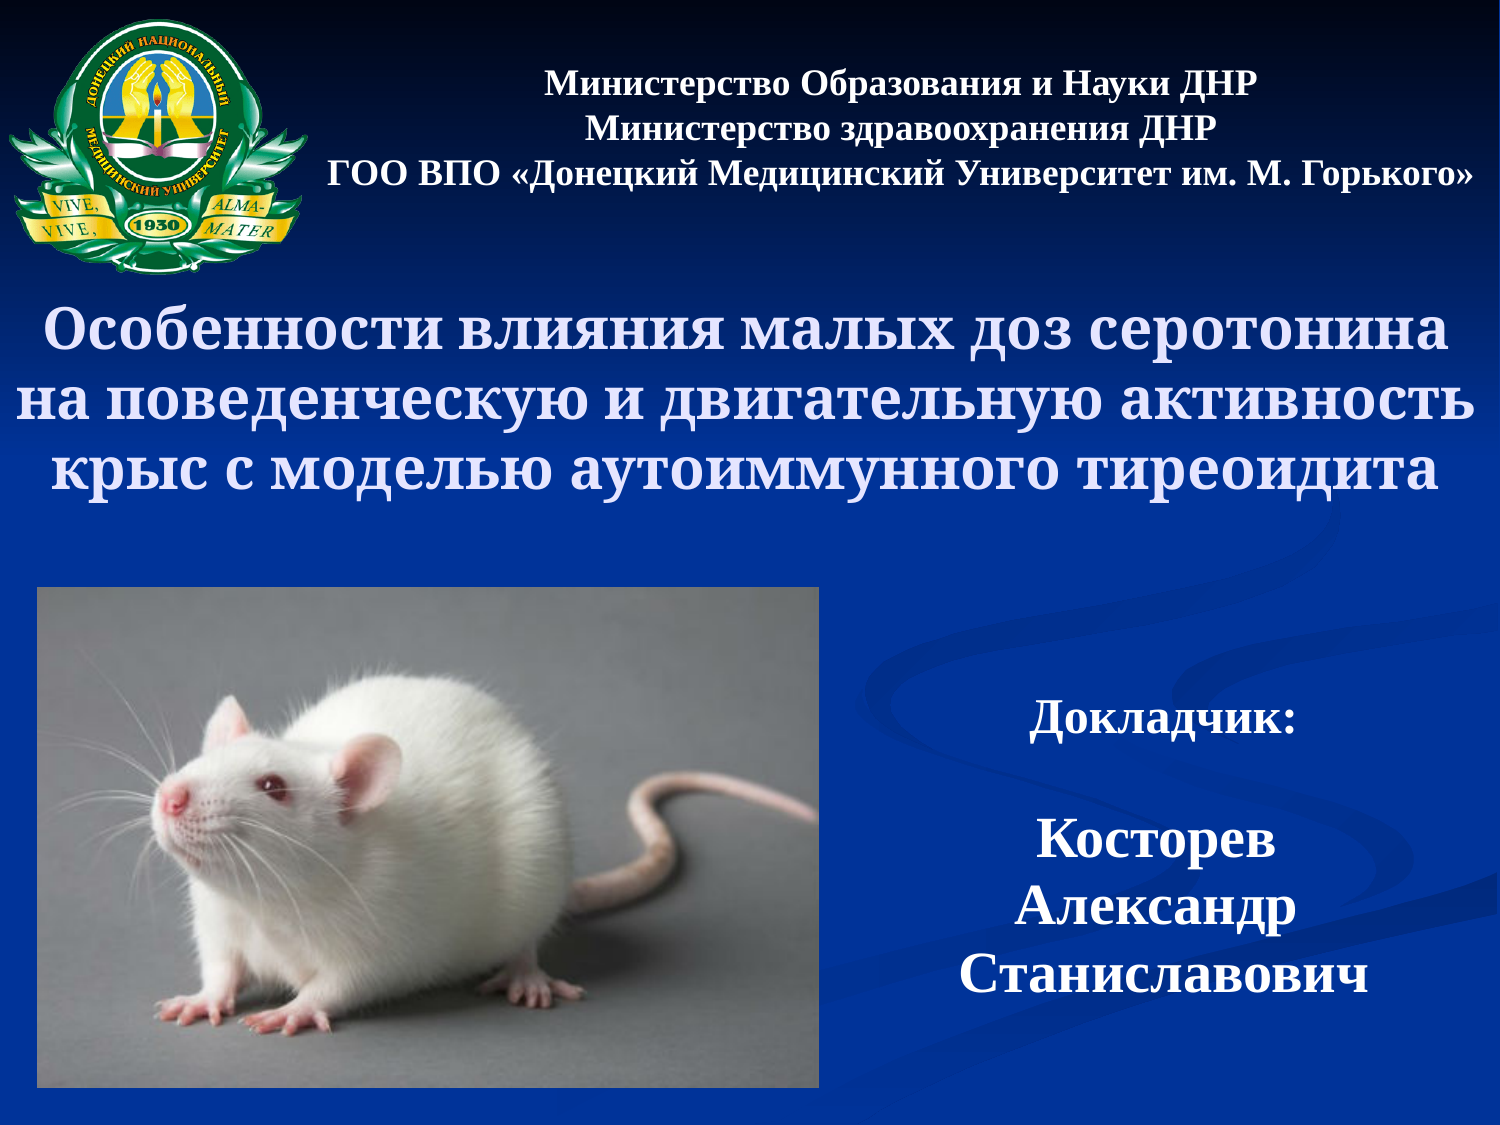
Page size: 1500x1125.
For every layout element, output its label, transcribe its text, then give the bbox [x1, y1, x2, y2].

text_box Министерство Образования и Науки ДНР Министерство здравоохранения ДНР ГОО ВПО «Донецкий Медицинский Университет им. М. Горького» [313, 62, 1495, 188]
picture [8, 18, 308, 276]
picture [37, 587, 819, 1088]
subtitle Докладчик: Косторев Александр Станиславович [825, 687, 1500, 988]
title Особенности влияния малых доз серотонина на поведенческую и двигательную активность крыс с моделью аутоиммунного тиреоидита [0, 312, 1493, 551]
